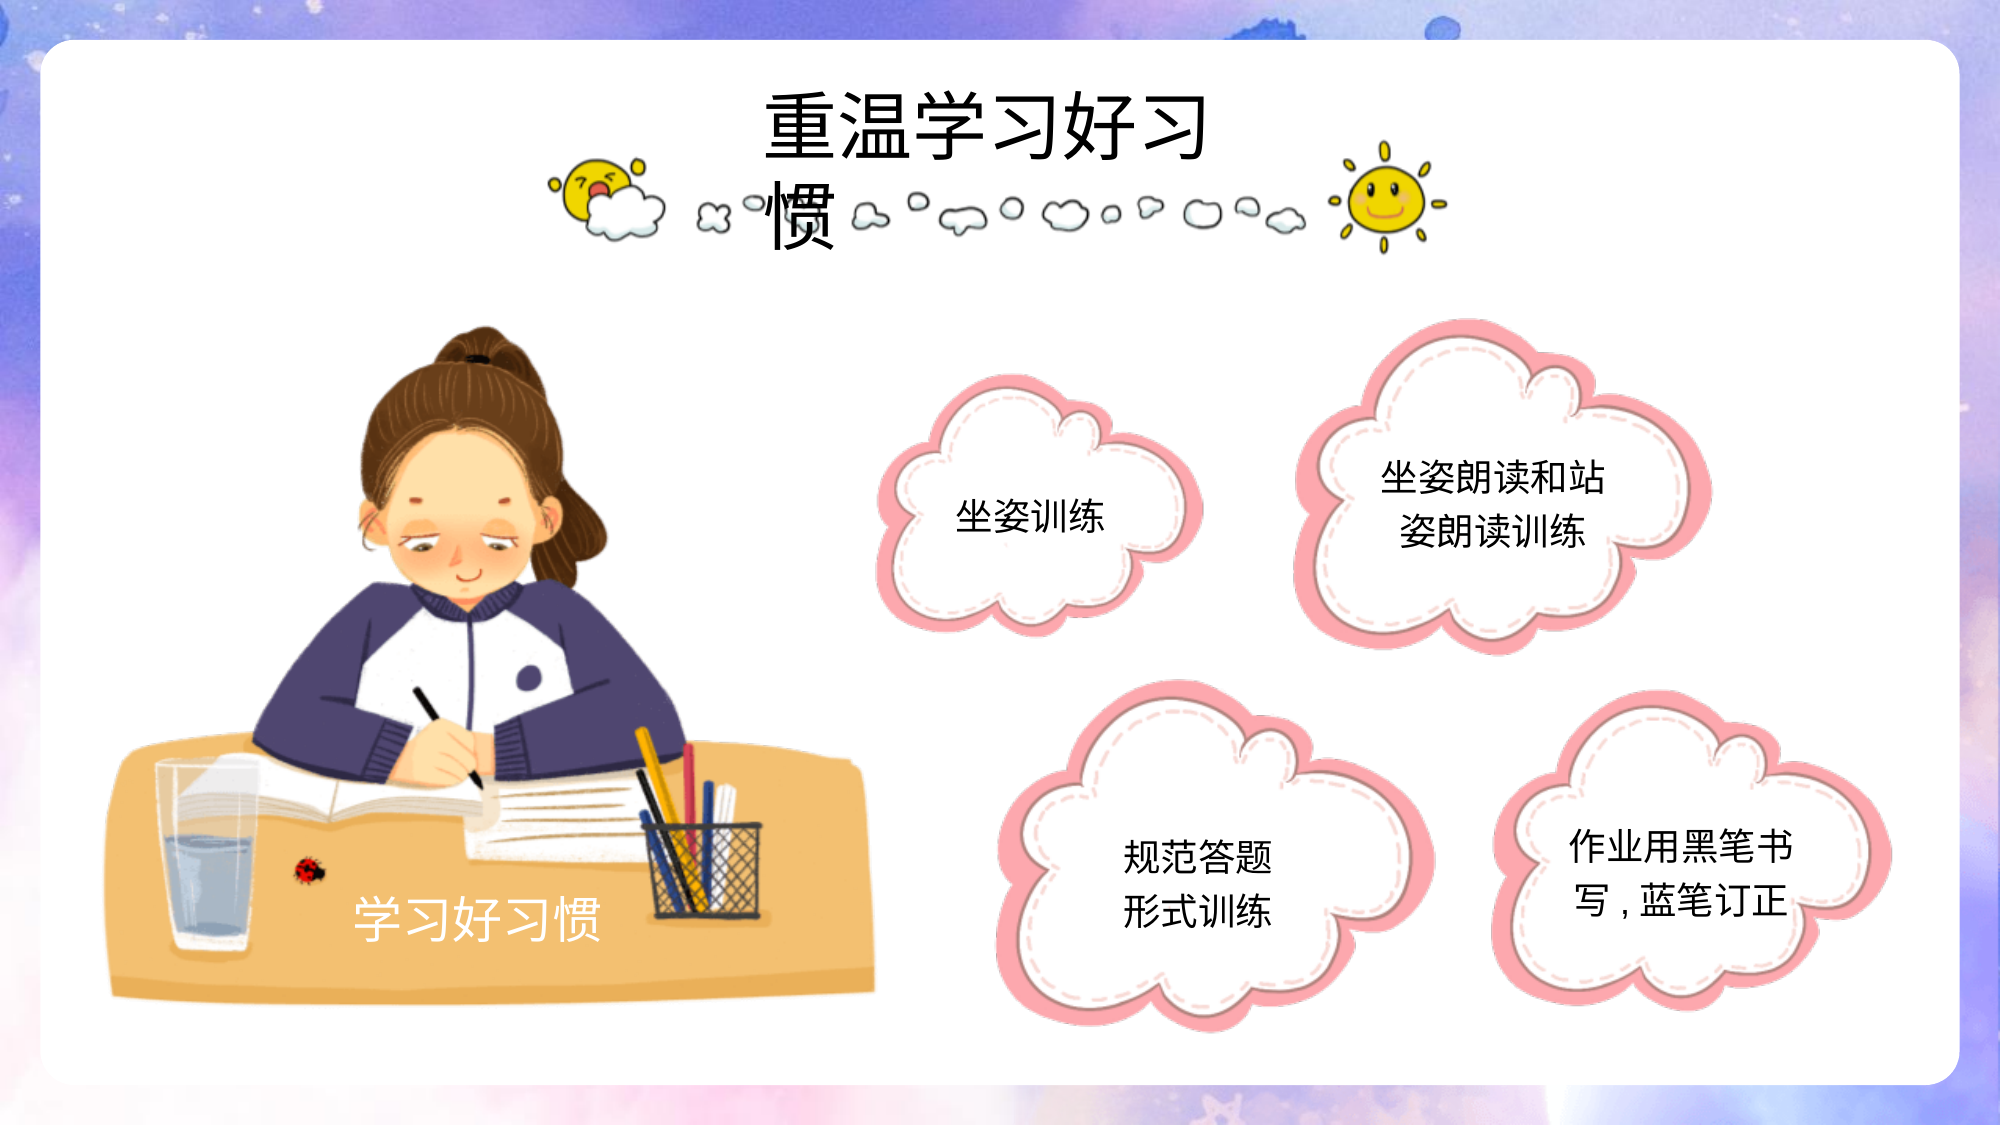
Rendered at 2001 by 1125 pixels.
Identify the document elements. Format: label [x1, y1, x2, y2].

text_box [1468, 630, 1910, 1072]
text_box [942, 325, 1219, 687]
text_box [970, 614, 1456, 1099]
text_box [1269, 256, 1732, 719]
picture [0, 0, 2000, 1125]
text_box [523, 72, 1477, 275]
